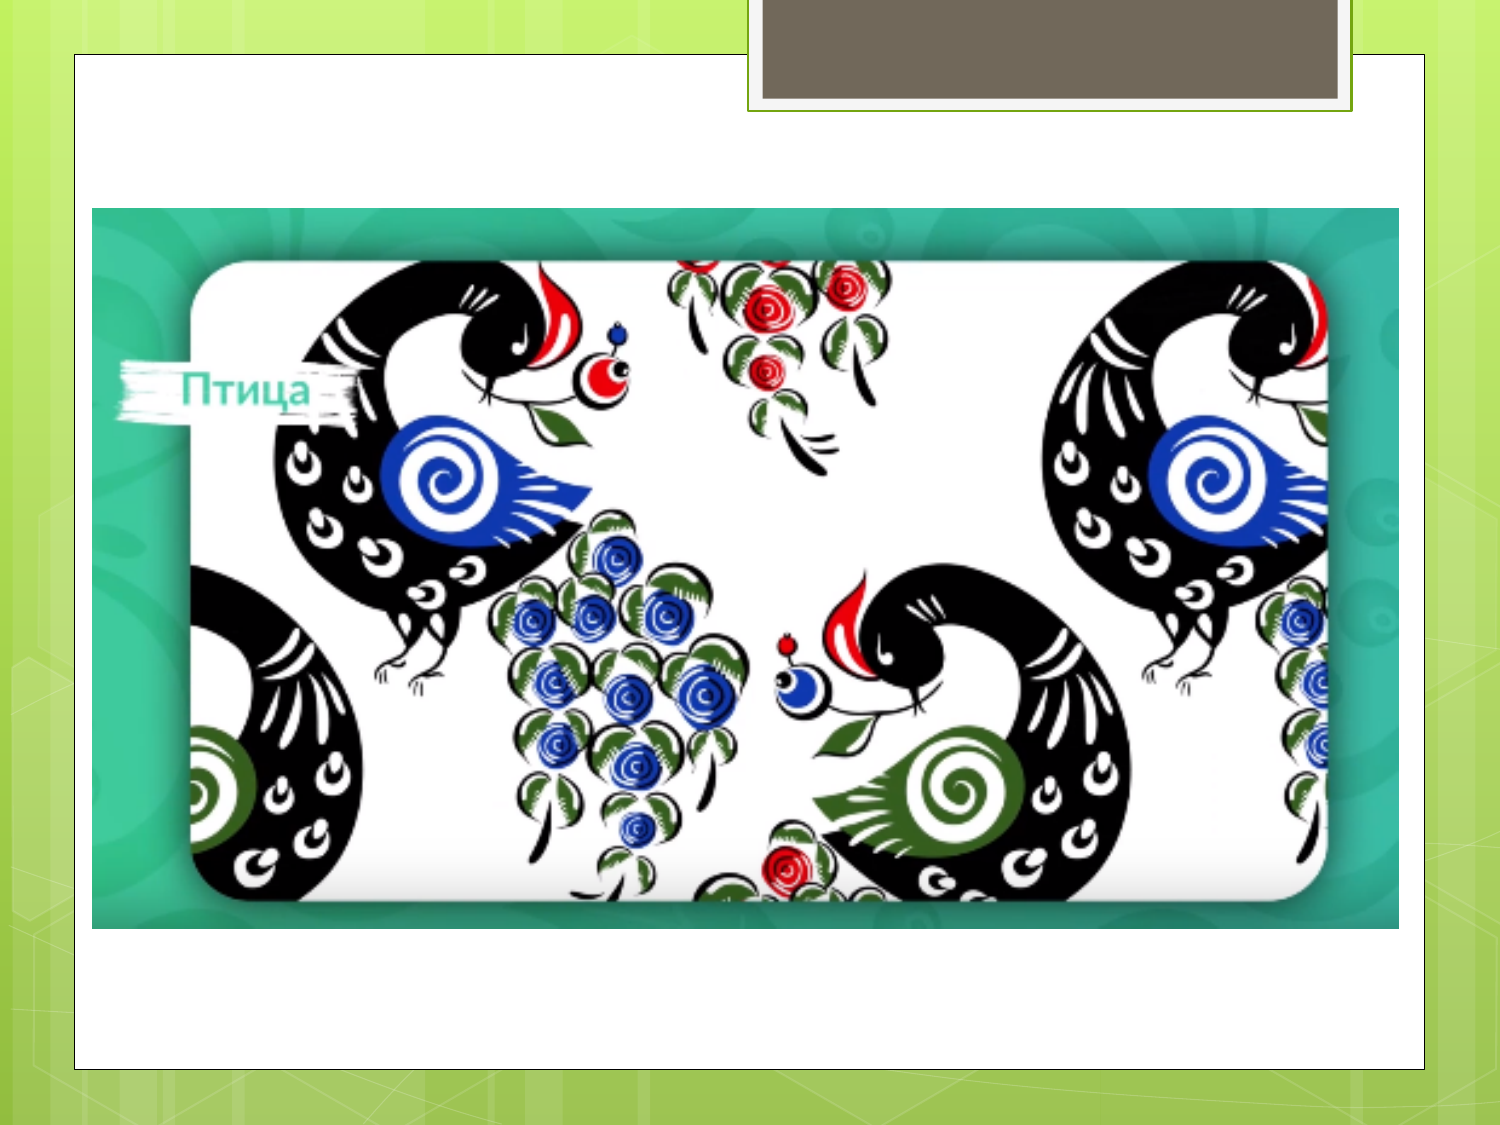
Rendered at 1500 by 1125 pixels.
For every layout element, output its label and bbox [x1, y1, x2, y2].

picture [92, 207, 1399, 929]
